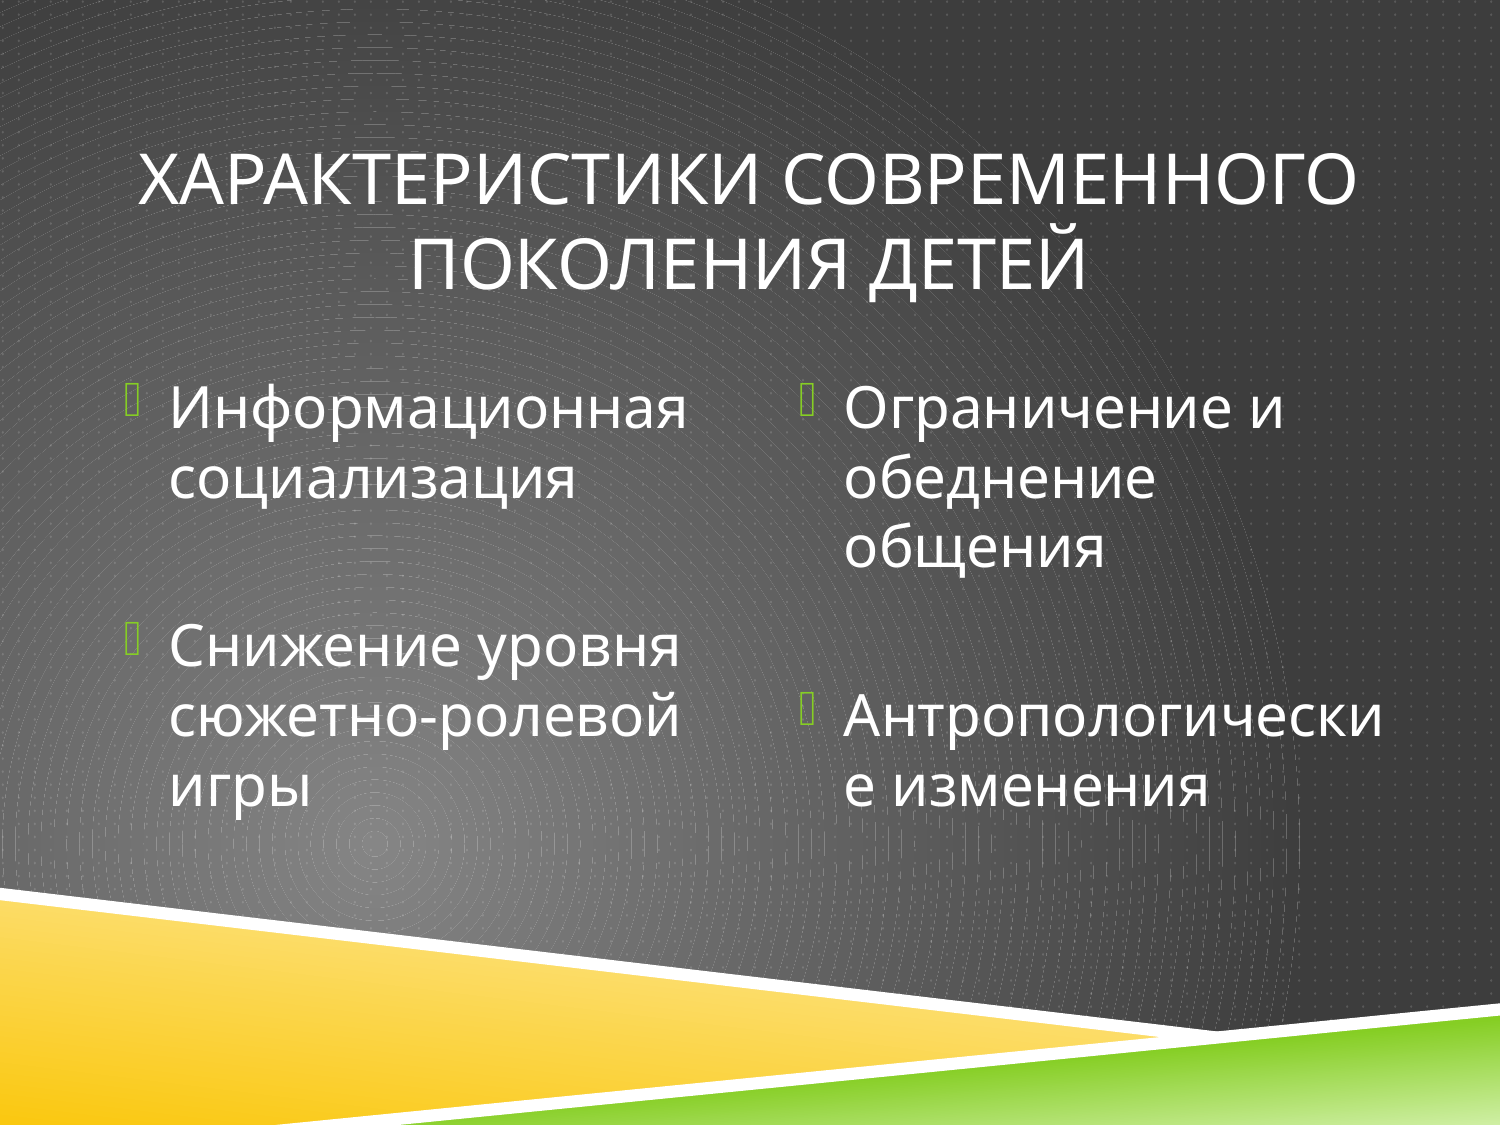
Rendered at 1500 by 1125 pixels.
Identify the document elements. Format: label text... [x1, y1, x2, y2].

list Ограничение и обеднение общения Антропологические изменения [787, 362, 1388, 888]
list Информационная социализация Снижение уровня сюжетно-ролевой игры [112, 362, 713, 888]
title Характеристики Современного поколения детей [112, 125, 1388, 313]
